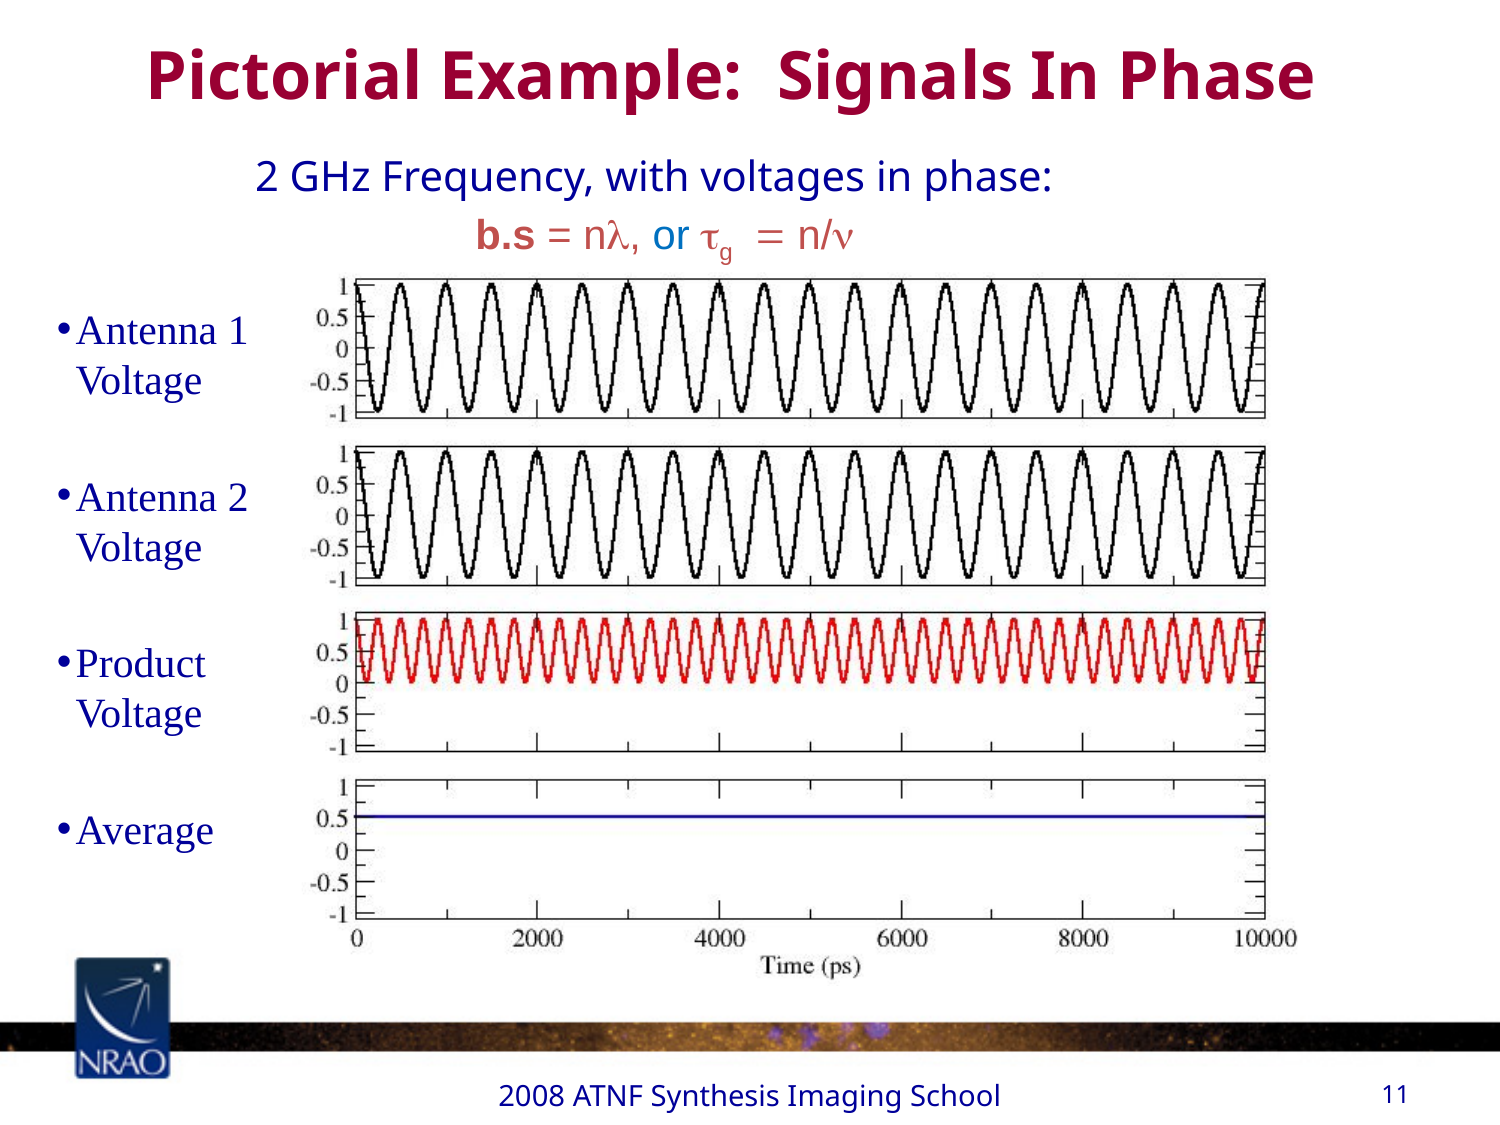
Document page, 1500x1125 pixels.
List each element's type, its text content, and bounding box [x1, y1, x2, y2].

footer 2008 ATNF Synthesis Imaging School [75, 1065, 1425, 1125]
picture [0, 0, 1500, 1125]
title Pictorial Example: Signals In Phase [99, 24, 1363, 114]
text_box 2 GHz Frequency, with voltages in phase: b.s = nl, or tg = n/n [75, 142, 1255, 273]
text_box Antenna 1 Voltage Antenna 2 Voltage Product Voltage Average [42, 295, 280, 861]
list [301, 268, 1298, 986]
